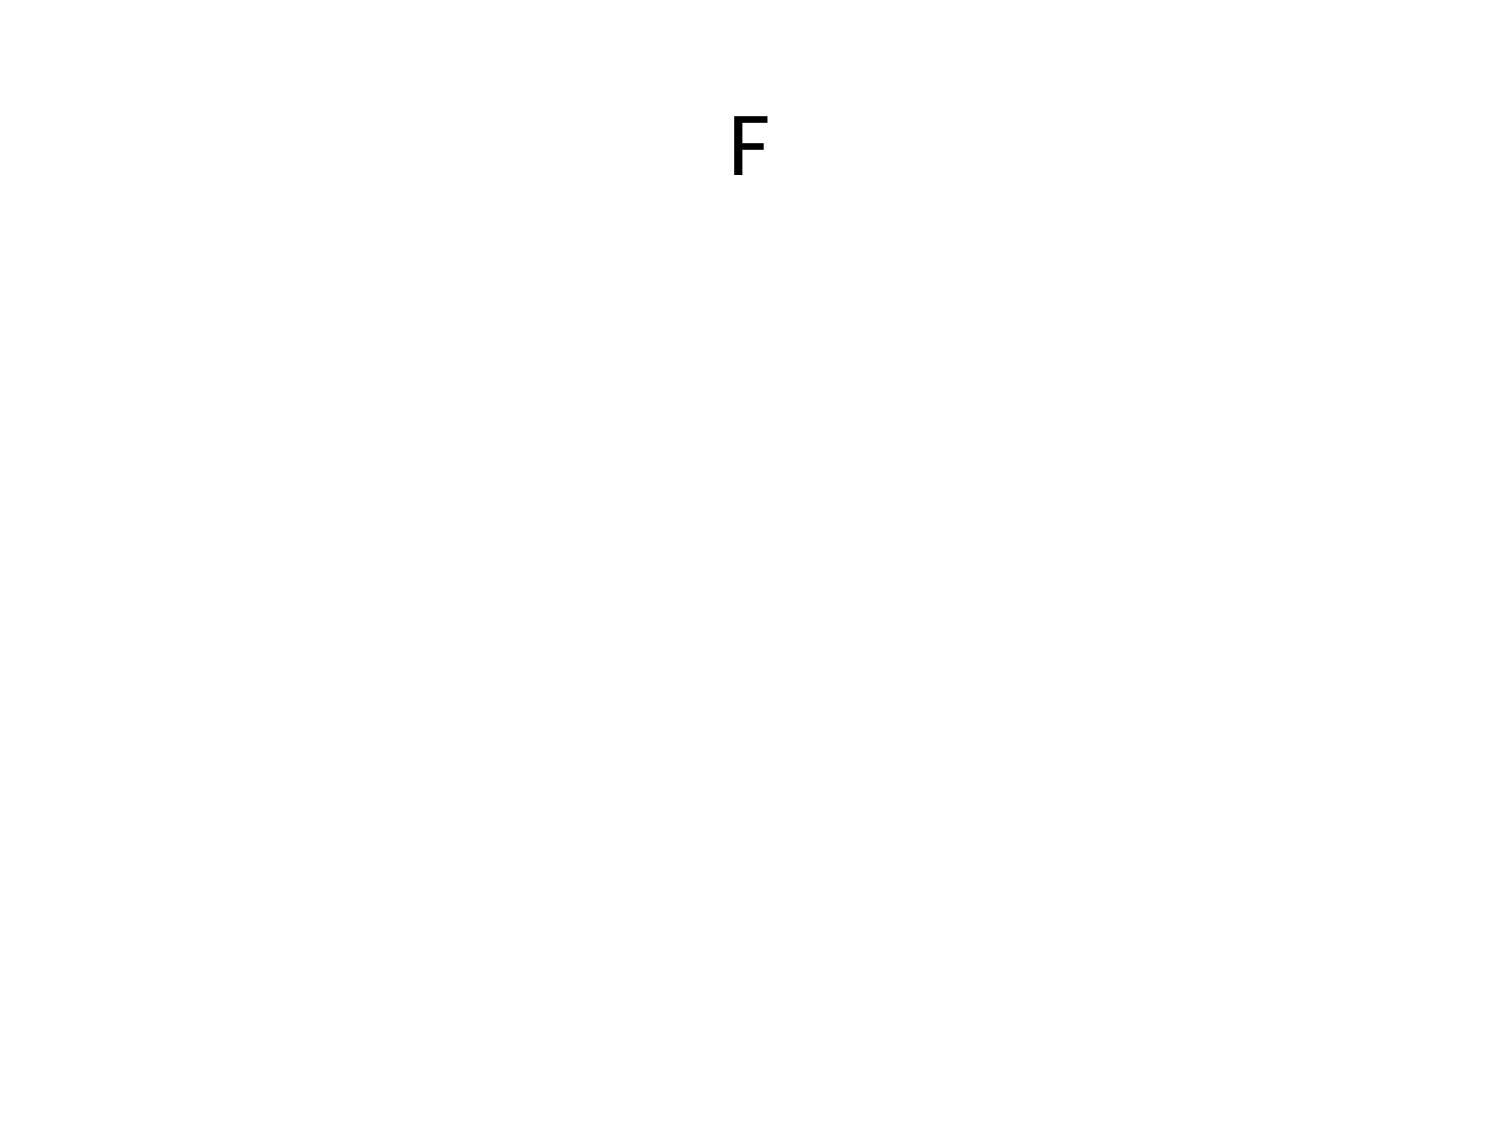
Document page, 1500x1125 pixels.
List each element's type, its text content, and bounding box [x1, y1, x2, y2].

title F [75, 45, 1425, 233]
